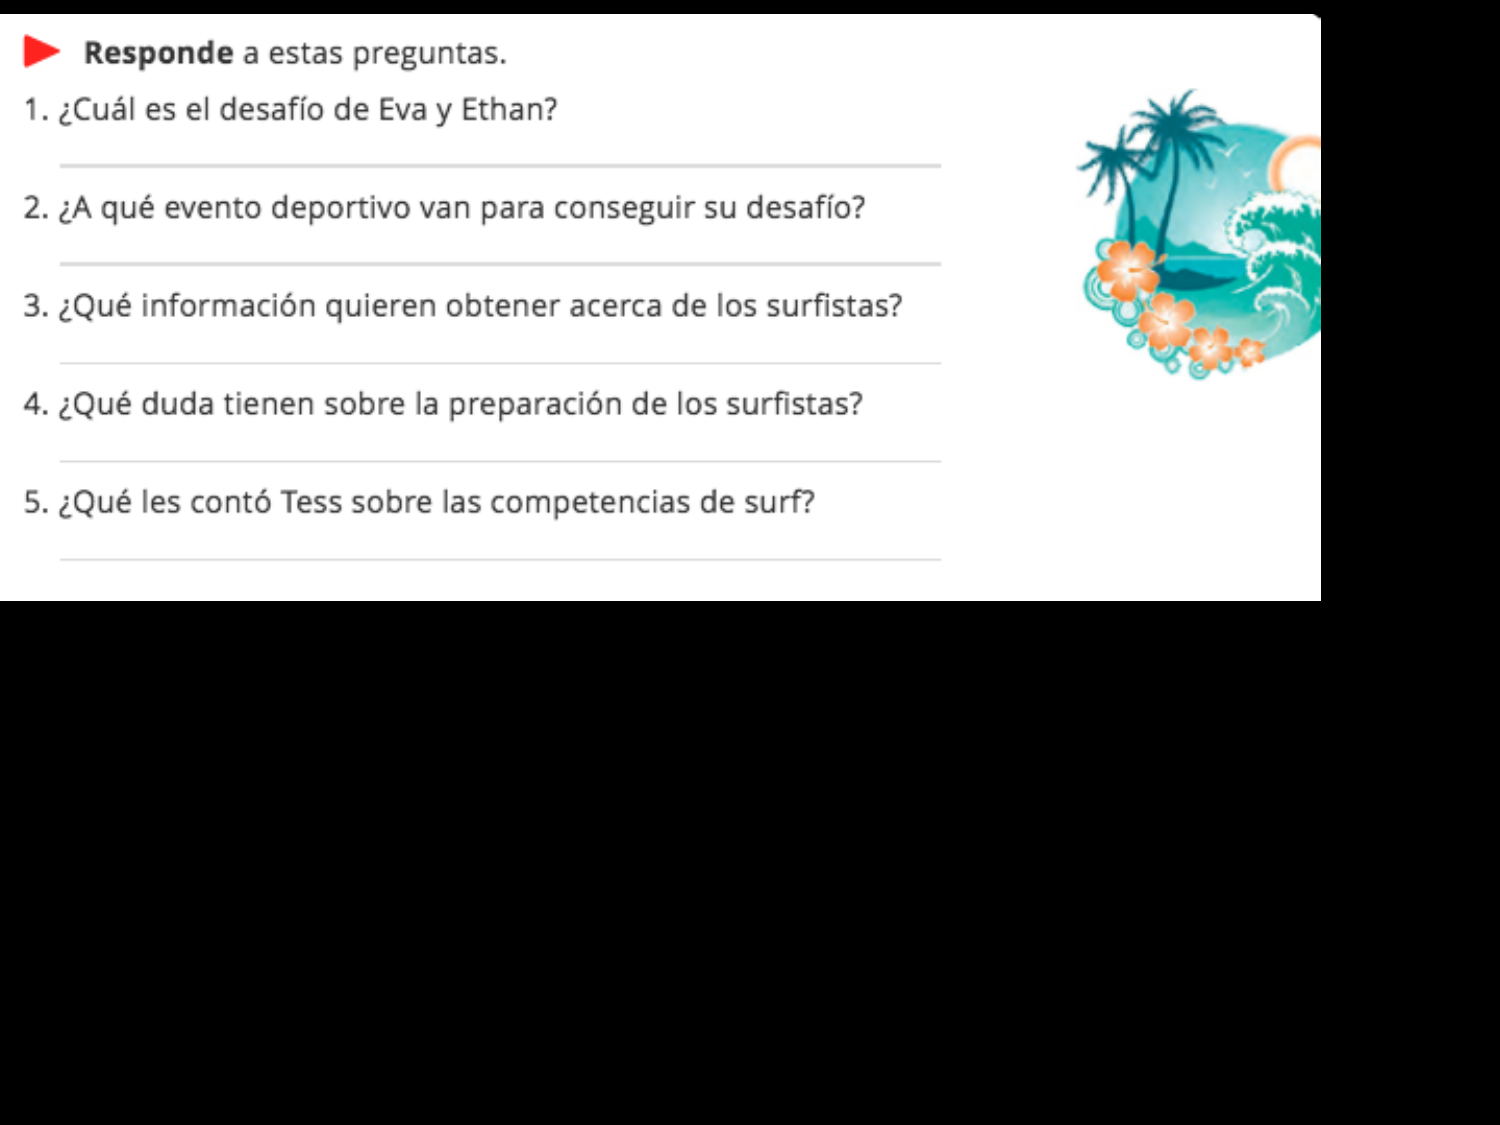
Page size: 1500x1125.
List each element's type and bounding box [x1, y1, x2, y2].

picture [0, 14, 1321, 601]
